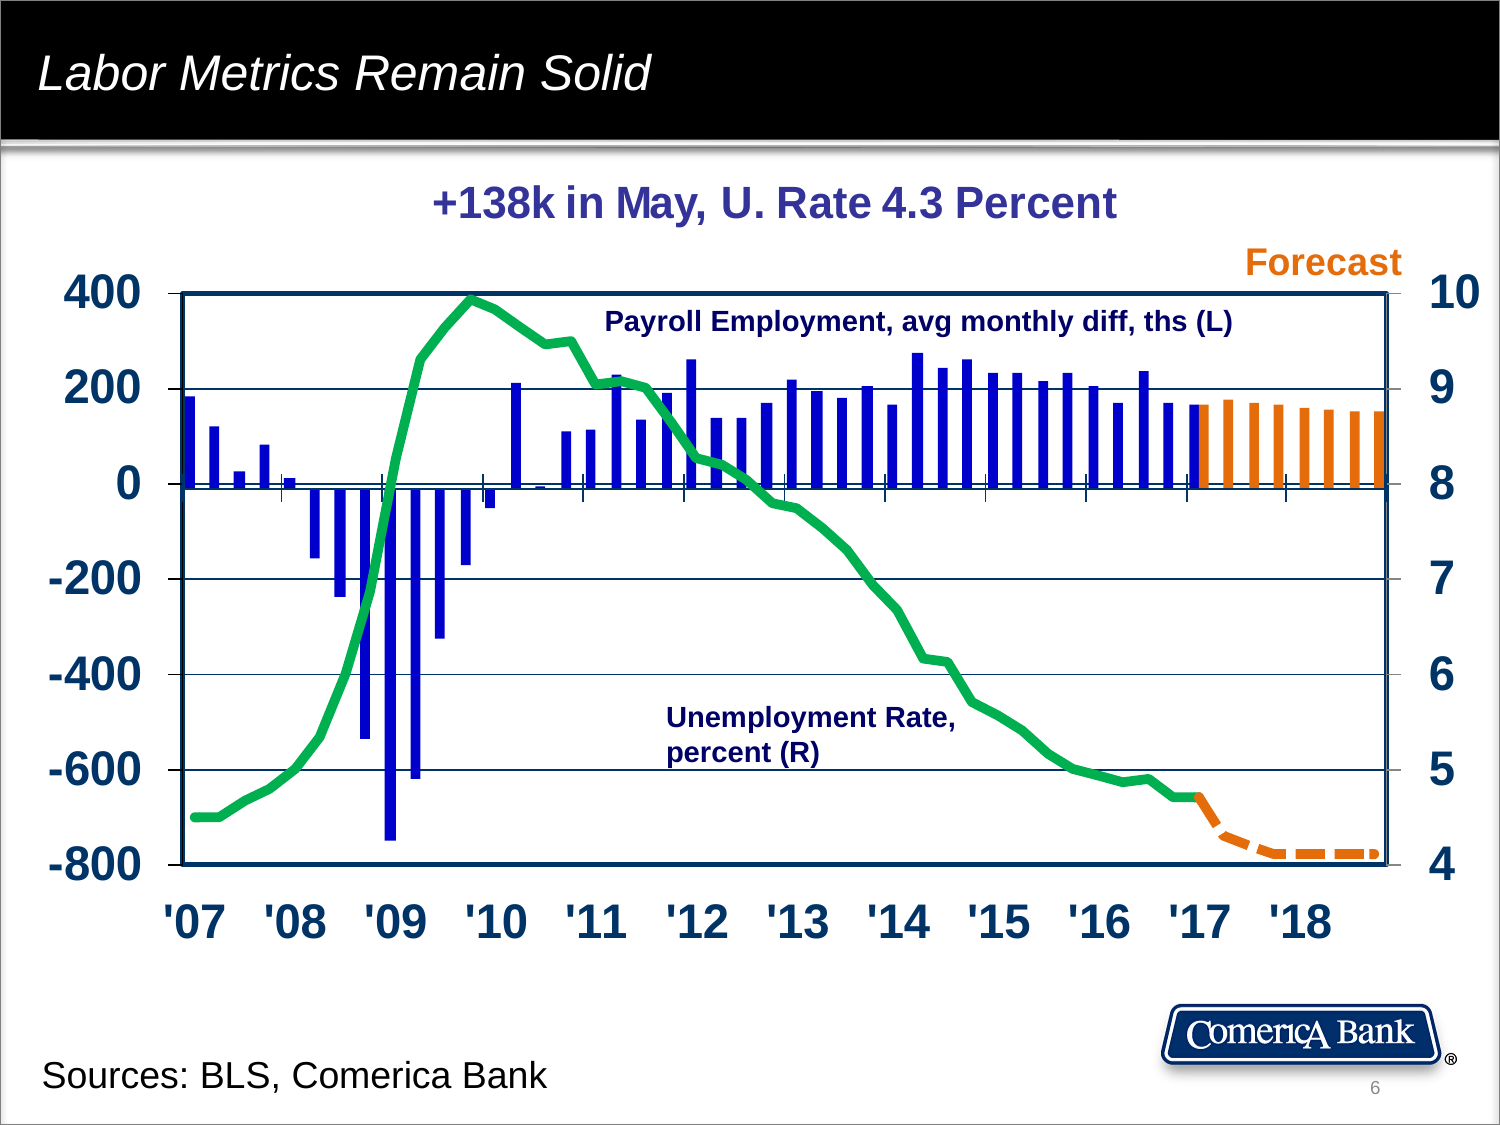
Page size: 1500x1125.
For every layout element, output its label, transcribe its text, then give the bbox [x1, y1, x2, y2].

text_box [32, 140, 1493, 984]
text_box Sources: BLS, Comerica Bank [26, 1043, 934, 1103]
text_box Labor Metrics Remain Solid [22, 0, 1465, 141]
slide_number 6 [1264, 1072, 1434, 1101]
picture [1, 1, 1499, 1124]
